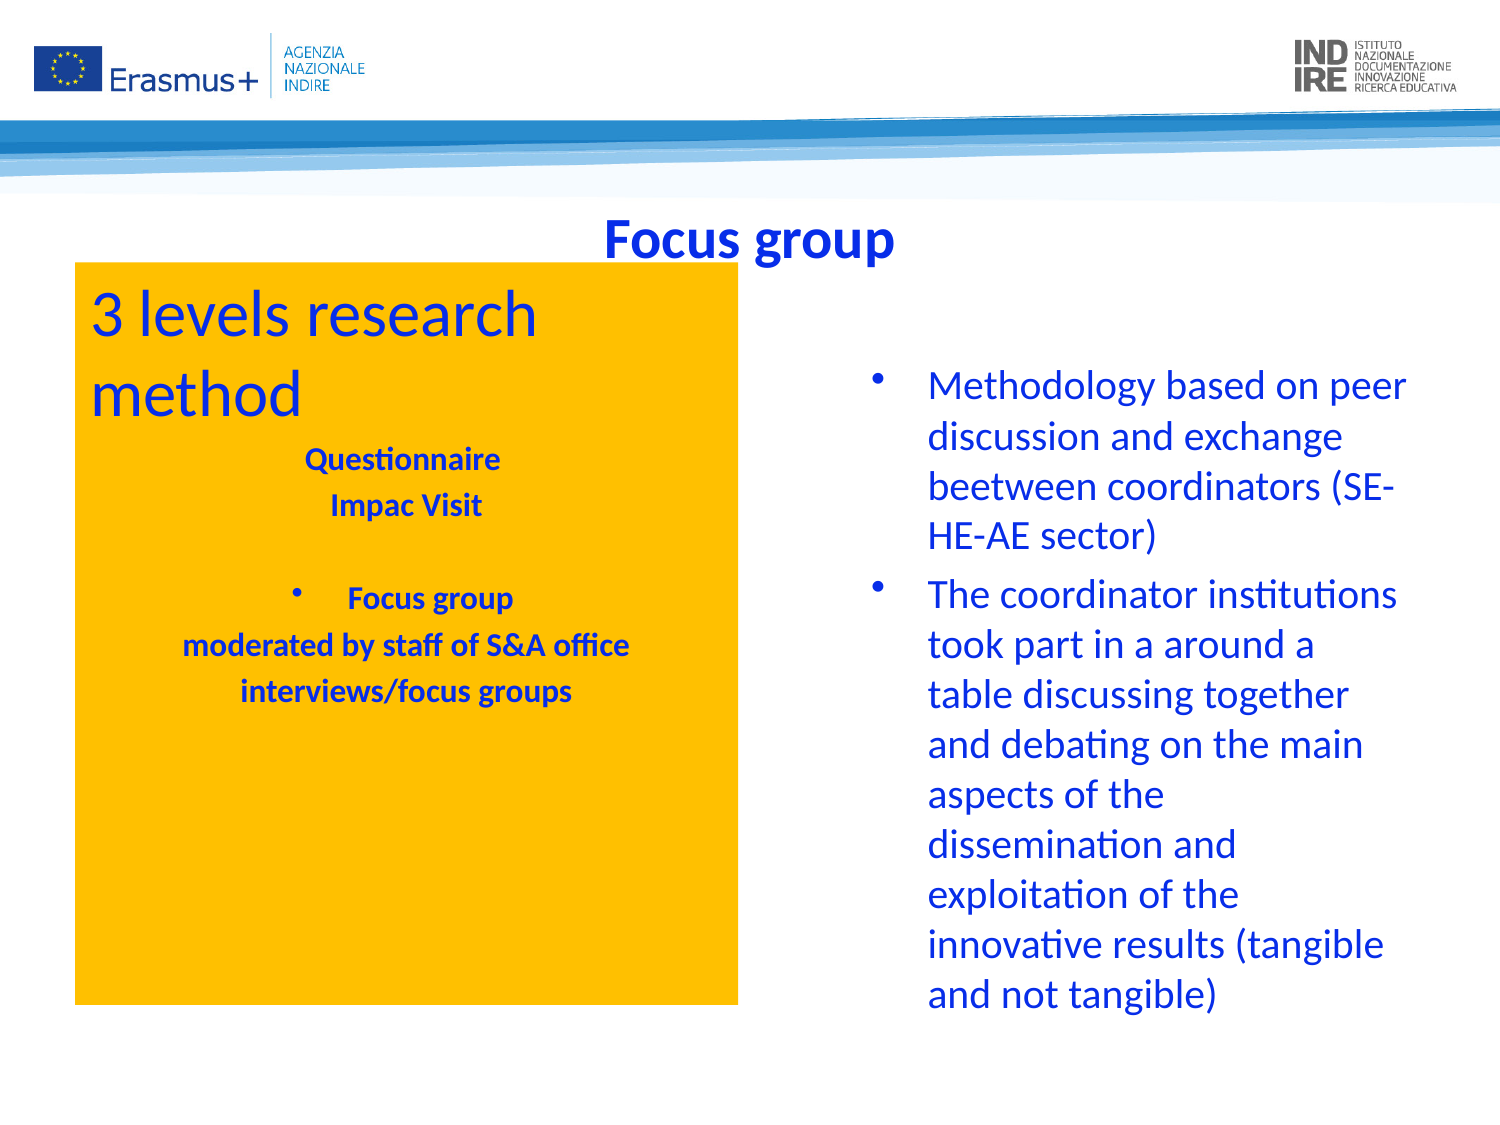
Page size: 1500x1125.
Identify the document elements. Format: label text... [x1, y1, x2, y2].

list Methodology based on peer discussion and exchange beetween coordinators (SE-HE-AE sector) The coordinator institutions took part in a around a table discussing together and debating on the main aspects of the dissemination and exploitation of the innovative results (tangible and not tangible) [856, 262, 1425, 941]
picture [0, 0, 1500, 1125]
list 3 levels research method Questionnaire Impac Visit Focus group moderated by staff of S&A office interviews/focus groups [75, 262, 739, 1005]
title Focus group [75, 45, 1425, 386]
